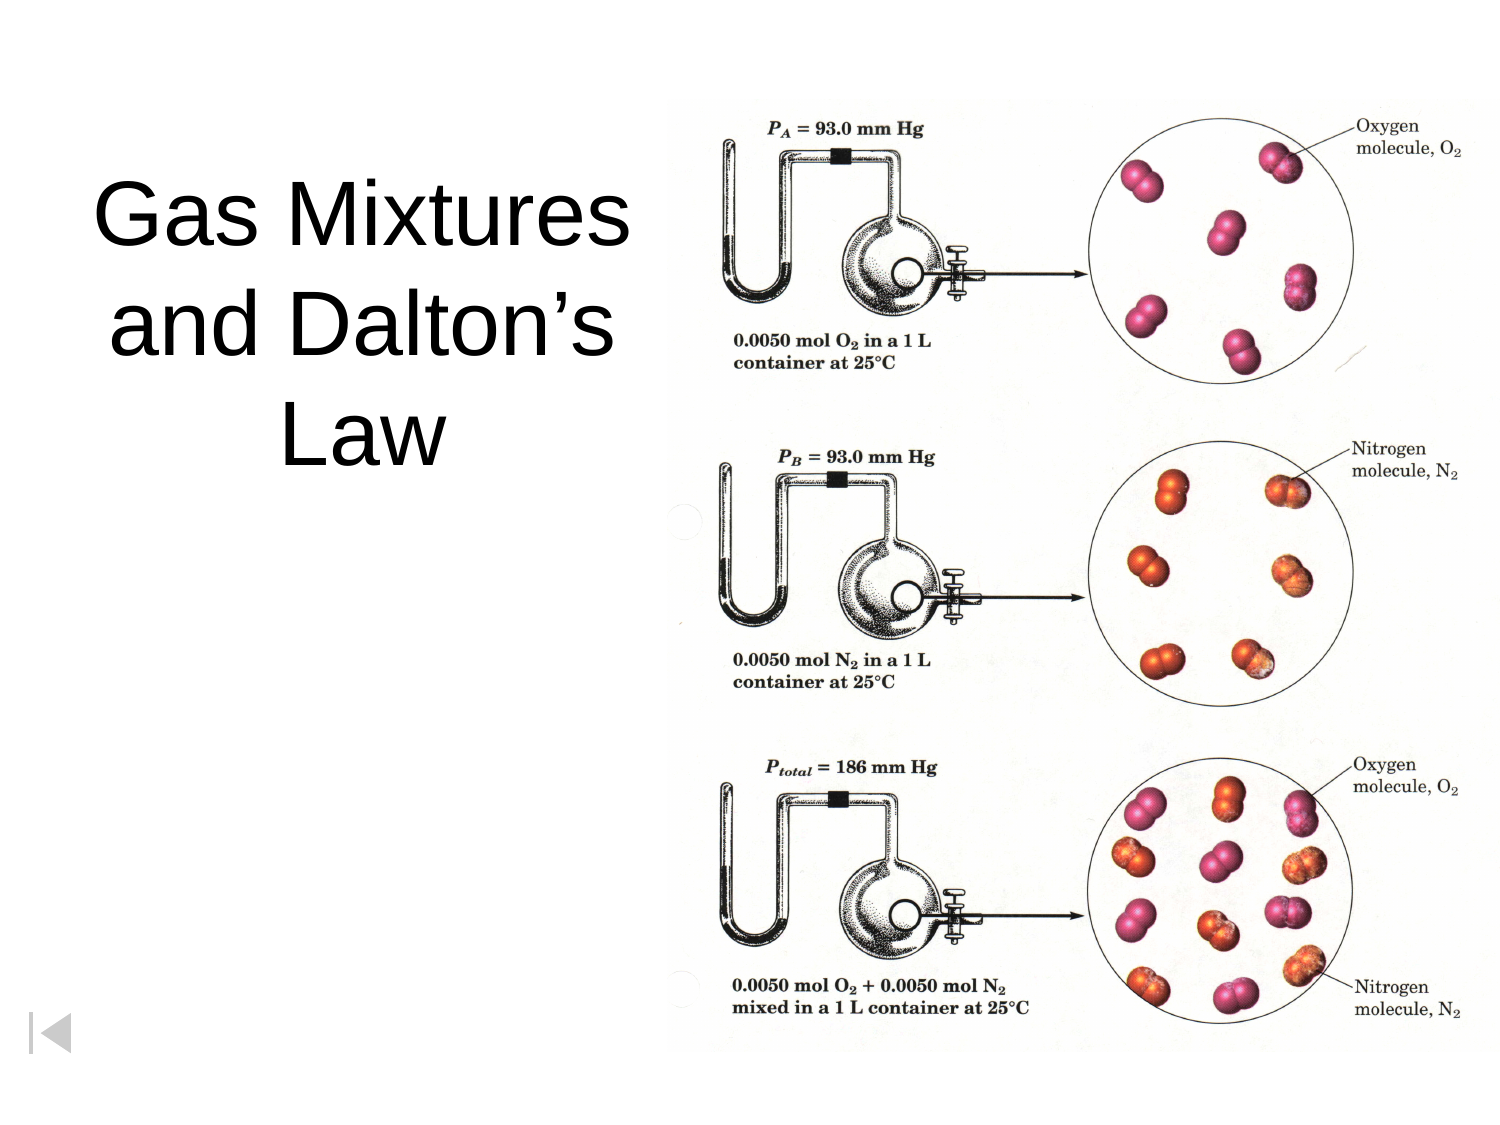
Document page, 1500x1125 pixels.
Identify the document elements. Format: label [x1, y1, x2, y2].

picture [667, 99, 1500, 1052]
text_box [0, 1003, 100, 1063]
title [74, 224, 651, 413]
